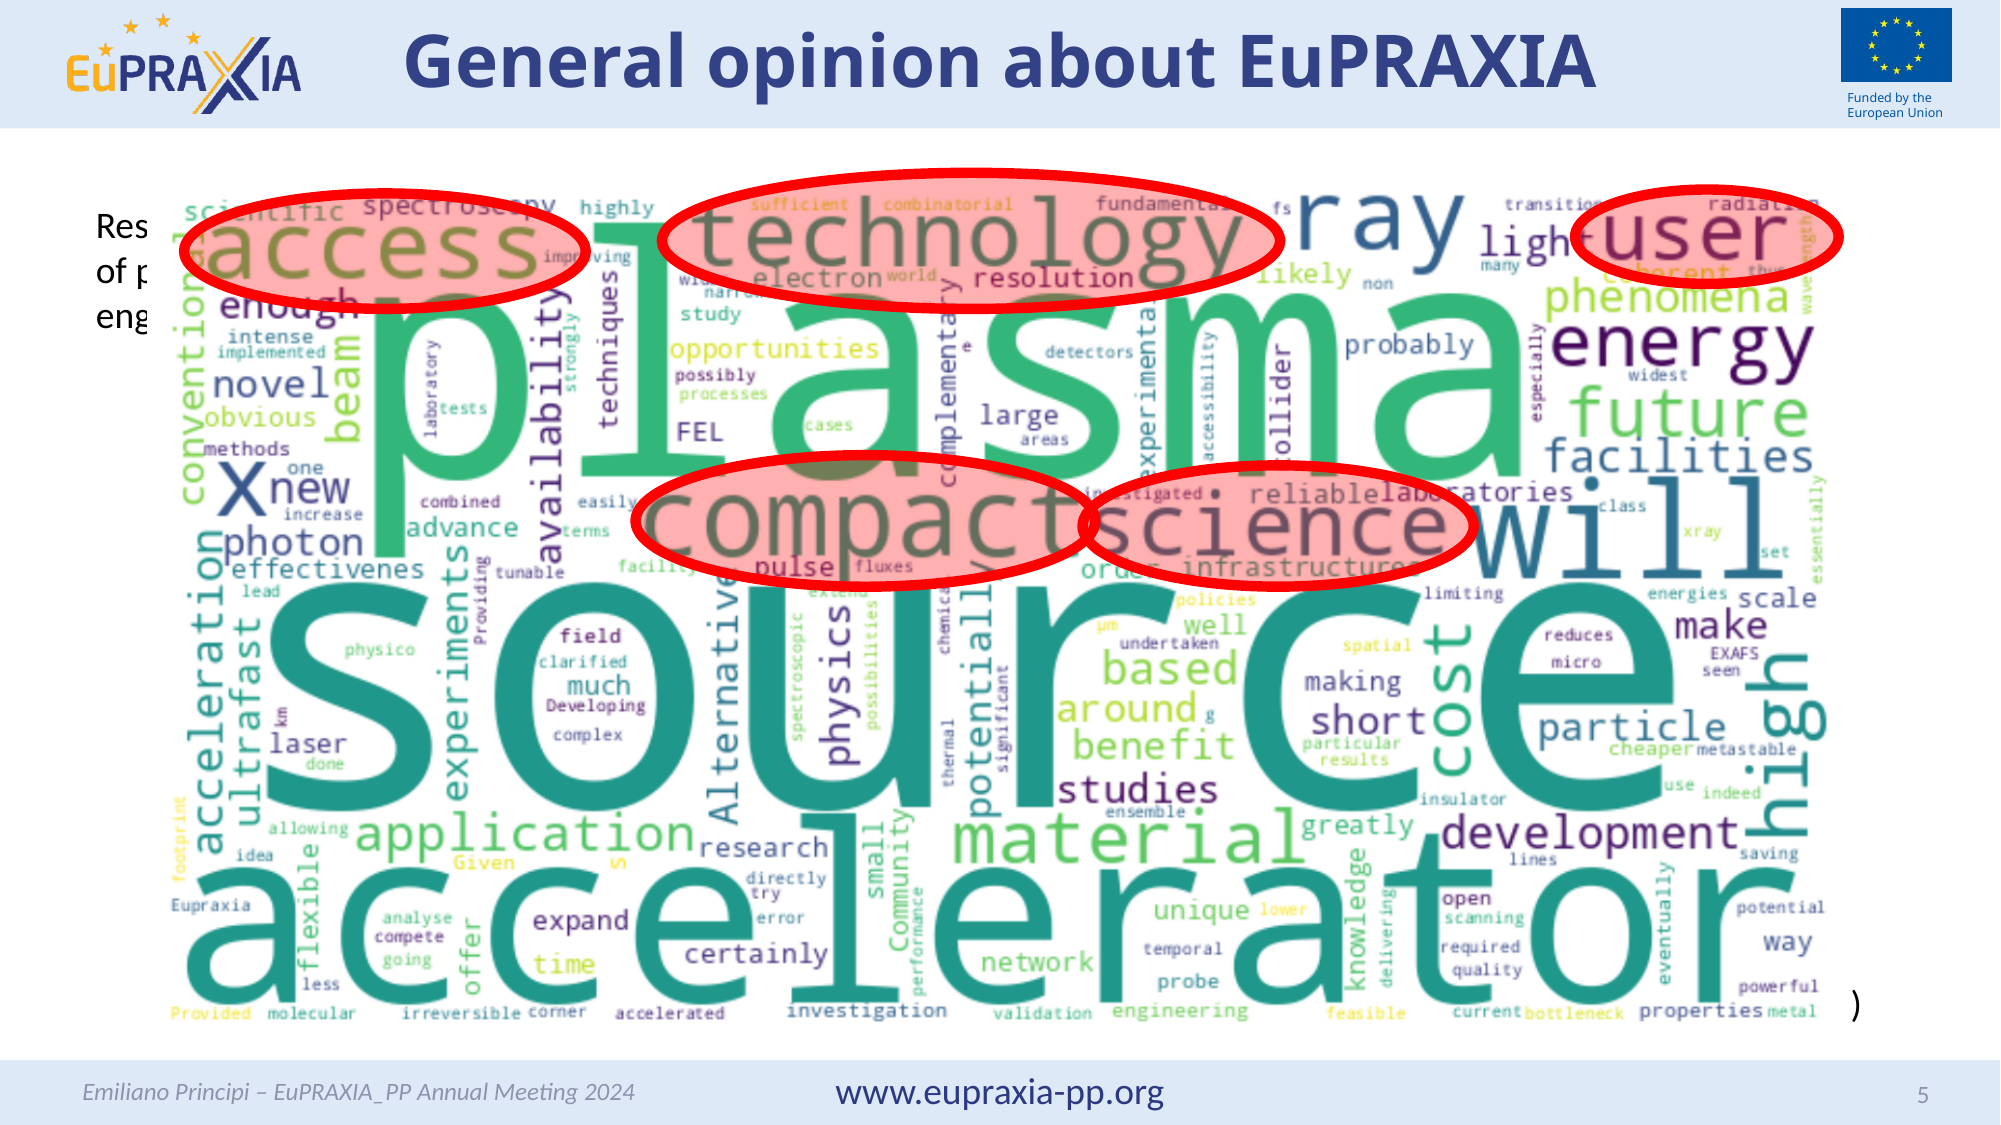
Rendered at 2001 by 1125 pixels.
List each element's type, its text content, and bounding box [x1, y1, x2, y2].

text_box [1123, 182, 1894, 1080]
picture [147, 172, 1853, 1047]
picture [1841, 8, 1952, 82]
footer Emiliano Principi – EuPRAXIA_PP Annual Meeting 2024 [67, 1060, 743, 1120]
picture [67, 13, 301, 114]
text_box Respondents generally view the impact of plasma acceleration on science and engineering as positive. [81, 193, 147, 344]
title General opinion about EuPRAXIA [346, 0, 1653, 172]
slide_number 5 [1494, 1063, 1945, 1123]
